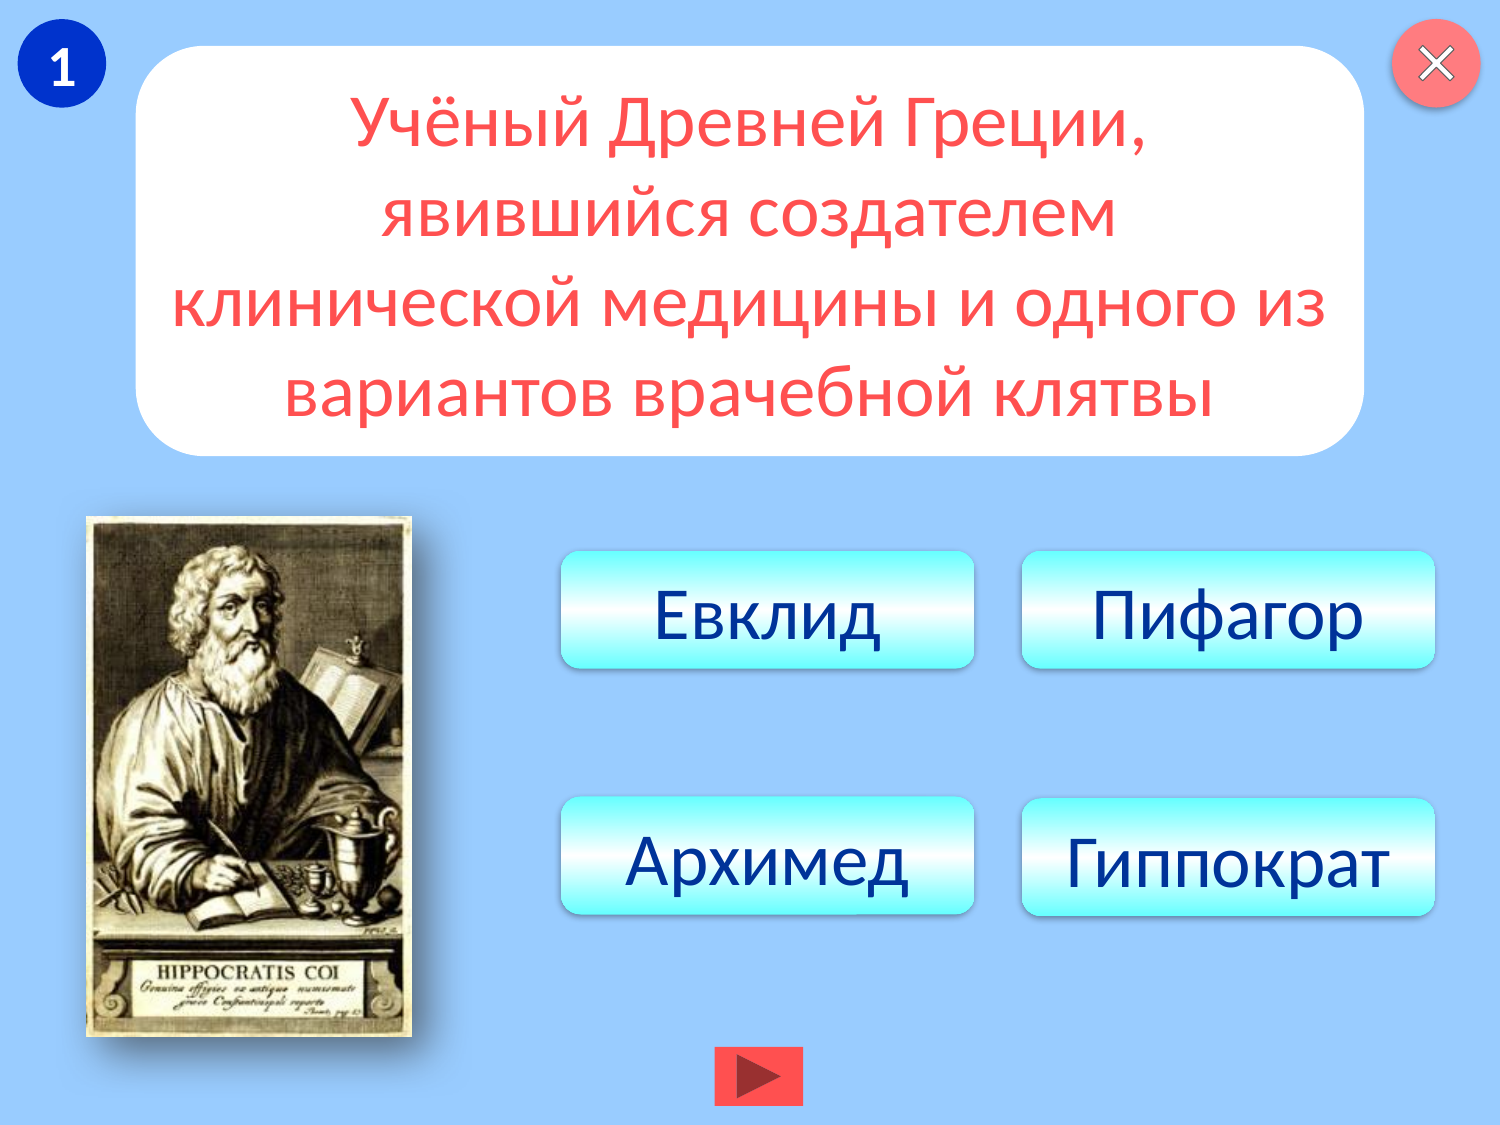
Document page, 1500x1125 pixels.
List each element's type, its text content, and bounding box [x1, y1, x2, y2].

text_box 1 [15, 16, 109, 110]
text_box Евклид [560, 549, 976, 670]
text_box Гиппократ [1021, 797, 1437, 918]
text_box Пифагор [1021, 549, 1437, 670]
picture [86, 516, 412, 1038]
text_box Архимед [560, 795, 976, 916]
text_box Учёный Древней Греции, явившийся создателем клинической медицины и одного из вариантов врачебной клятвы [133, 43, 1367, 459]
